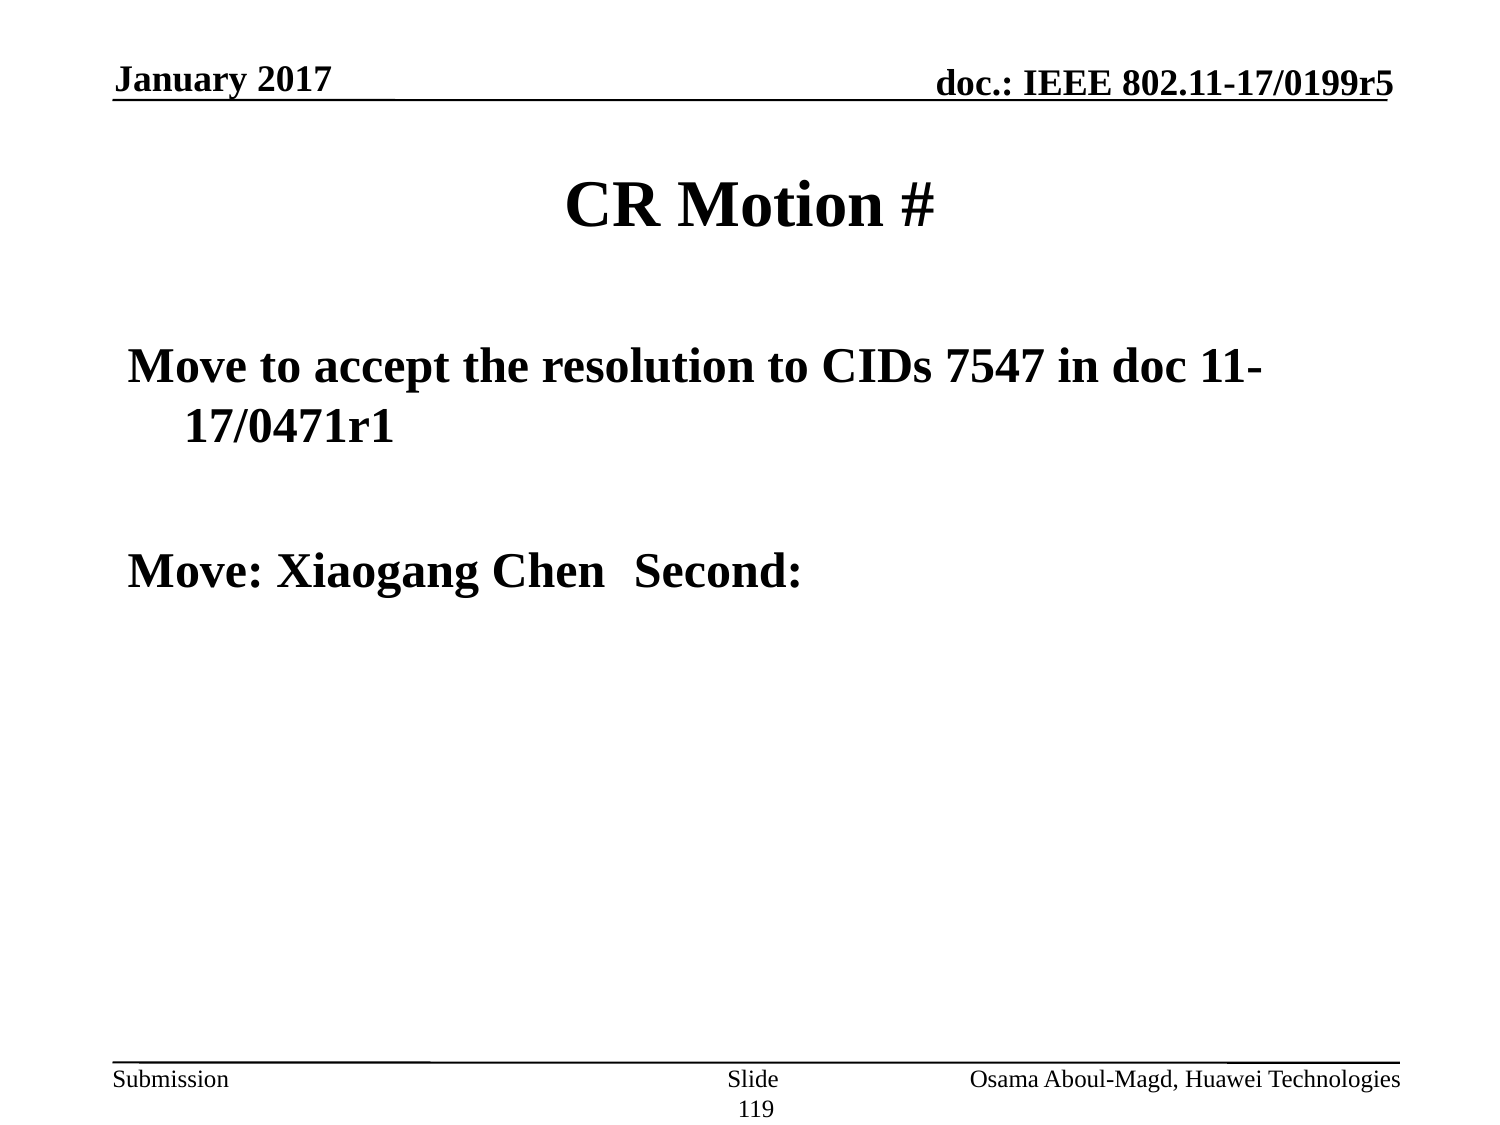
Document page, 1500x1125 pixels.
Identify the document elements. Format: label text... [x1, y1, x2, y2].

list Move to accept the resolution to CIDs 7547 in doc 11-17/0471r1 Move: Xiaogang Chen Second: [112, 324, 1388, 1000]
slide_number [114, 54, 423, 100]
footer Osama Aboul-Magd, Huawei Technologies [878, 1061, 1402, 1093]
title CR Motion # [112, 112, 1388, 288]
slide_number Slide 119 [712, 1061, 800, 1123]
